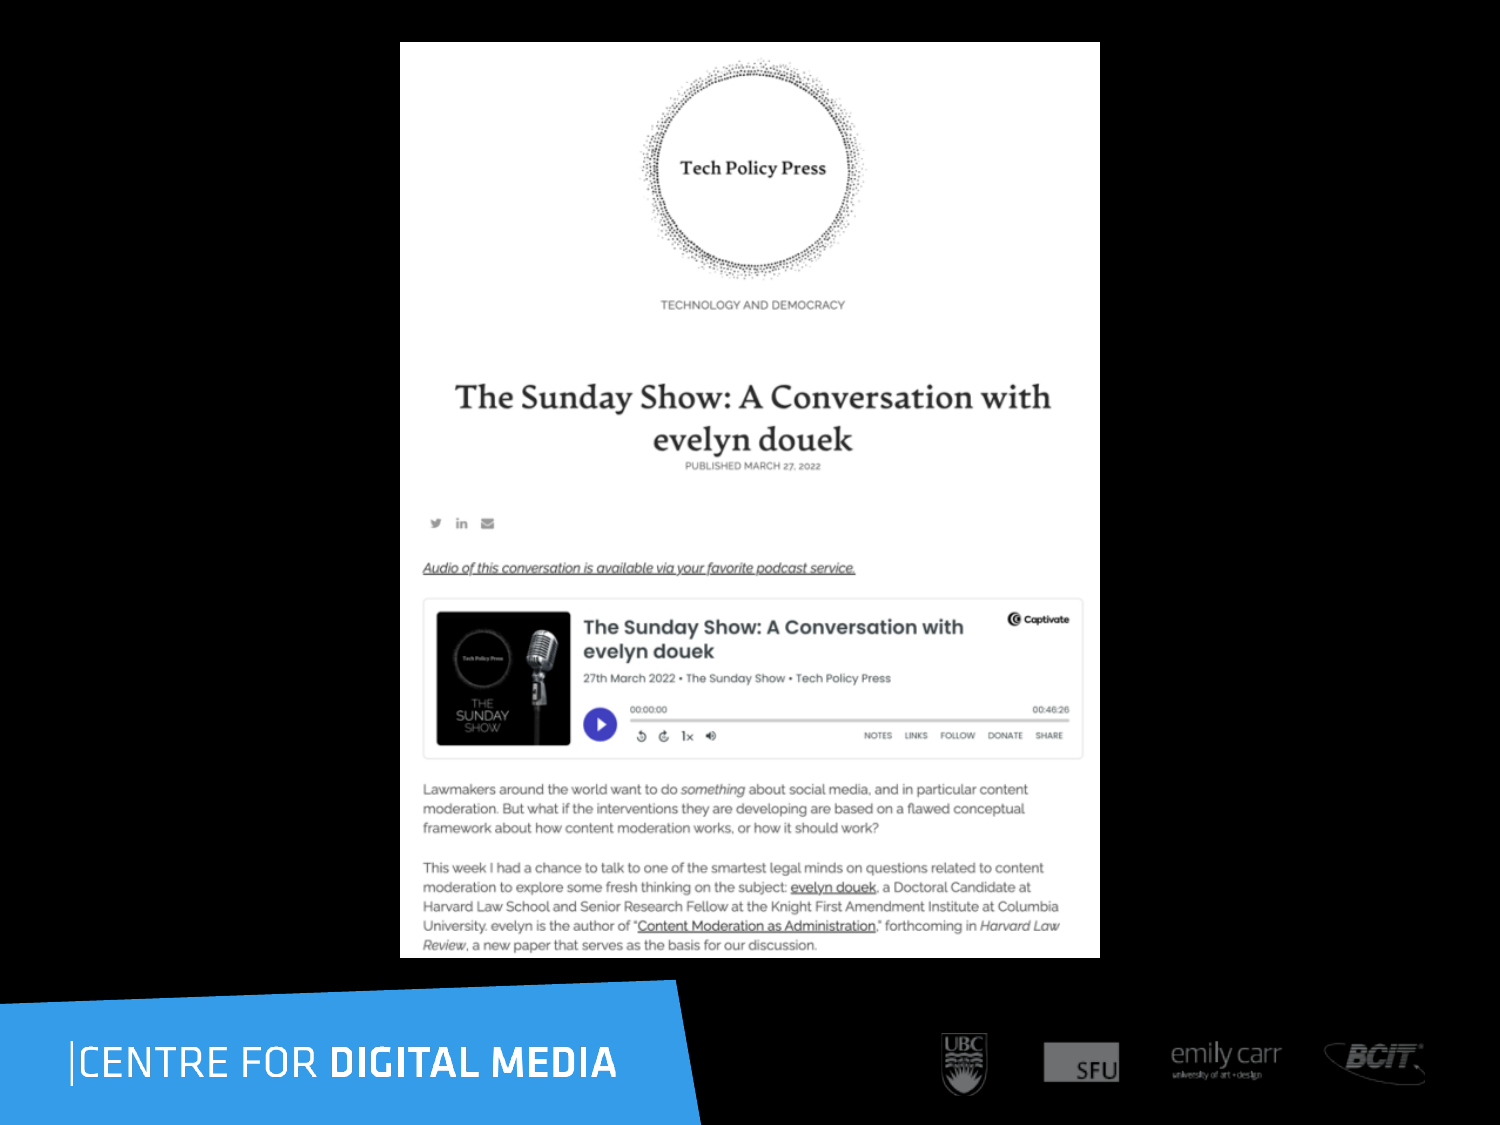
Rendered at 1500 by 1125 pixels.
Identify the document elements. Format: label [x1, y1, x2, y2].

picture [399, 41, 1100, 958]
